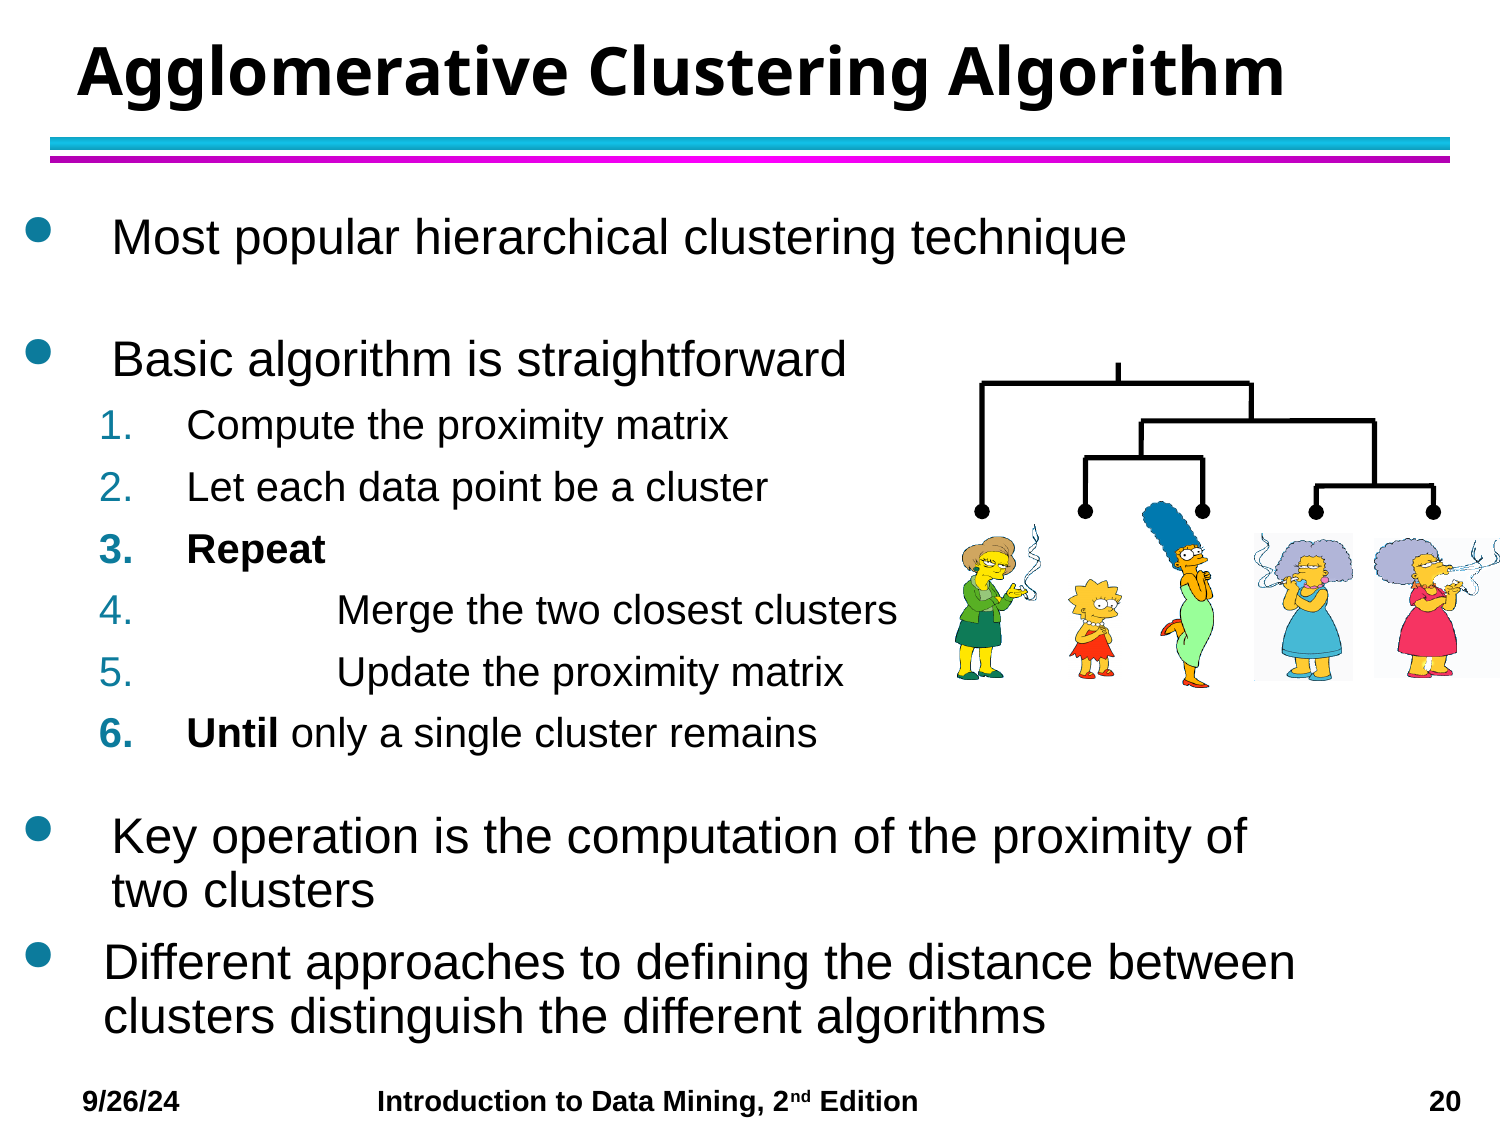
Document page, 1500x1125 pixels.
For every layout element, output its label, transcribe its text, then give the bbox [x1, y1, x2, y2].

title Agglomerative Clustering Algorithm [62, 24, 1421, 116]
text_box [955, 362, 1500, 688]
list Most popular hierarchical clustering technique Basic algorithm is straightforward Compute the proximity matrix Let each data point be a cluster Repeat Merge the two closest clusters Update the proximity matrix Until only a single cluster remains Key operation is the computation of the proximity of two clusters Different approaches to defining the distance between clusters distinguish the different algorithms [9, 204, 1322, 1055]
